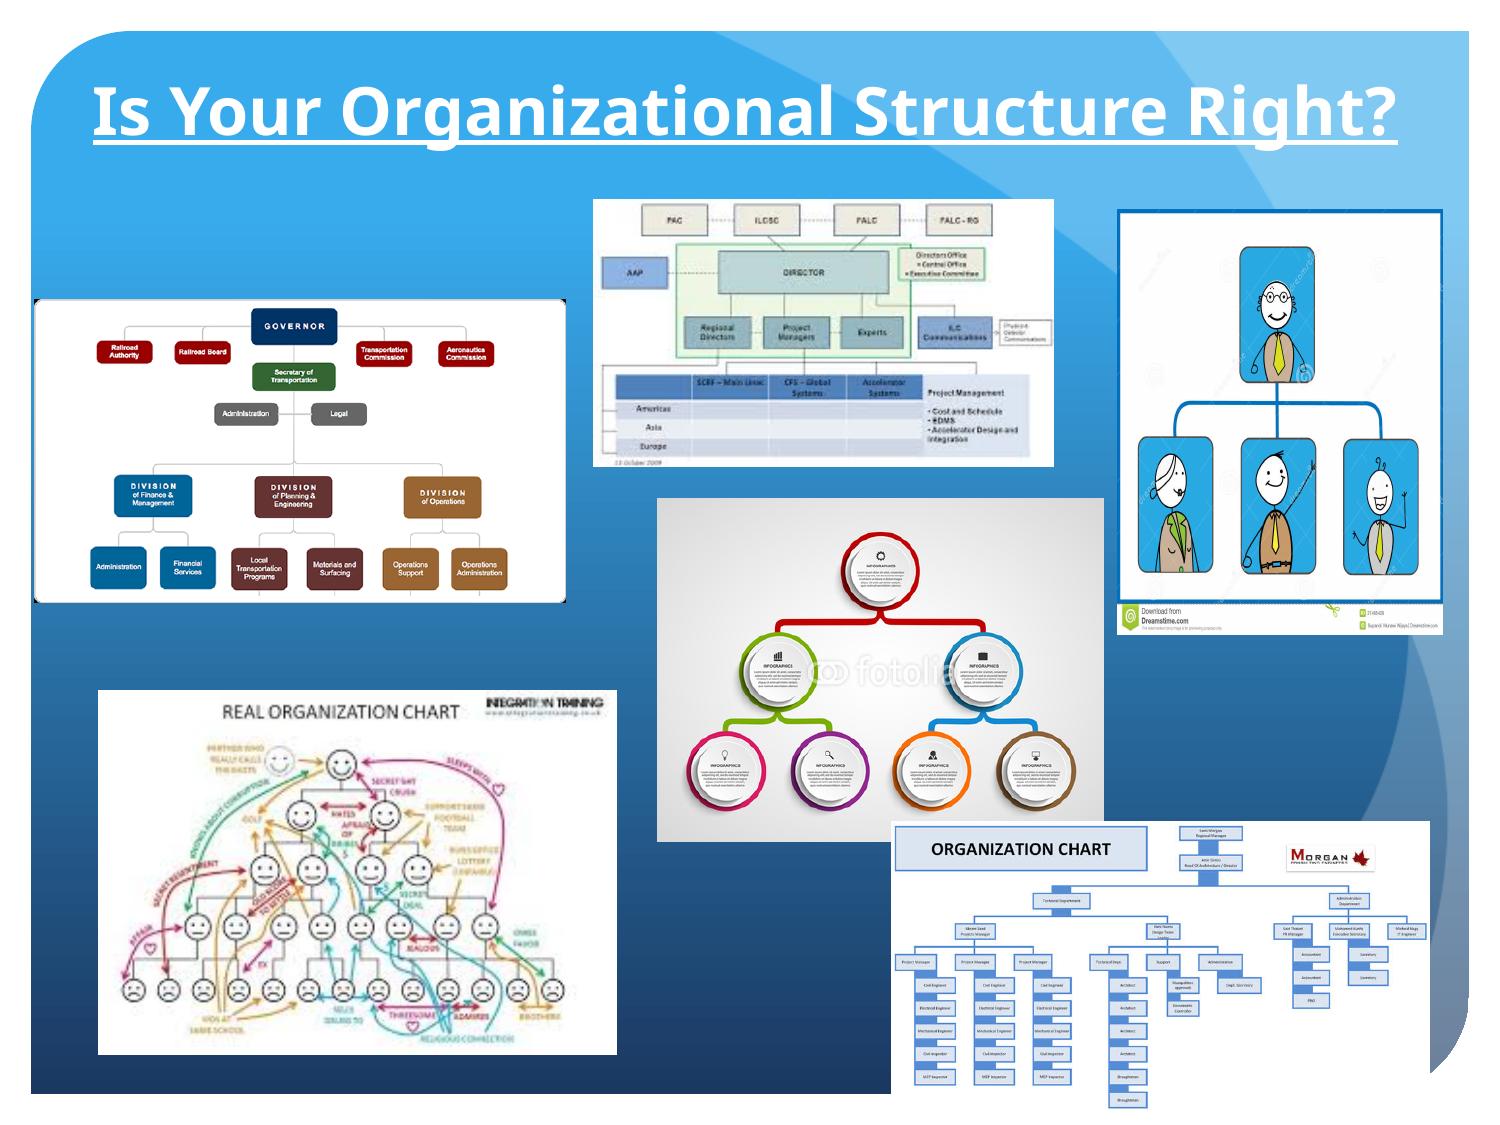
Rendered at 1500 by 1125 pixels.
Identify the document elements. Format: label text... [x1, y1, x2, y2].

title Is Your Organizational Structure Right? [34, 0, 1457, 156]
picture [24, 30, 1473, 1114]
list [33, 299, 566, 604]
